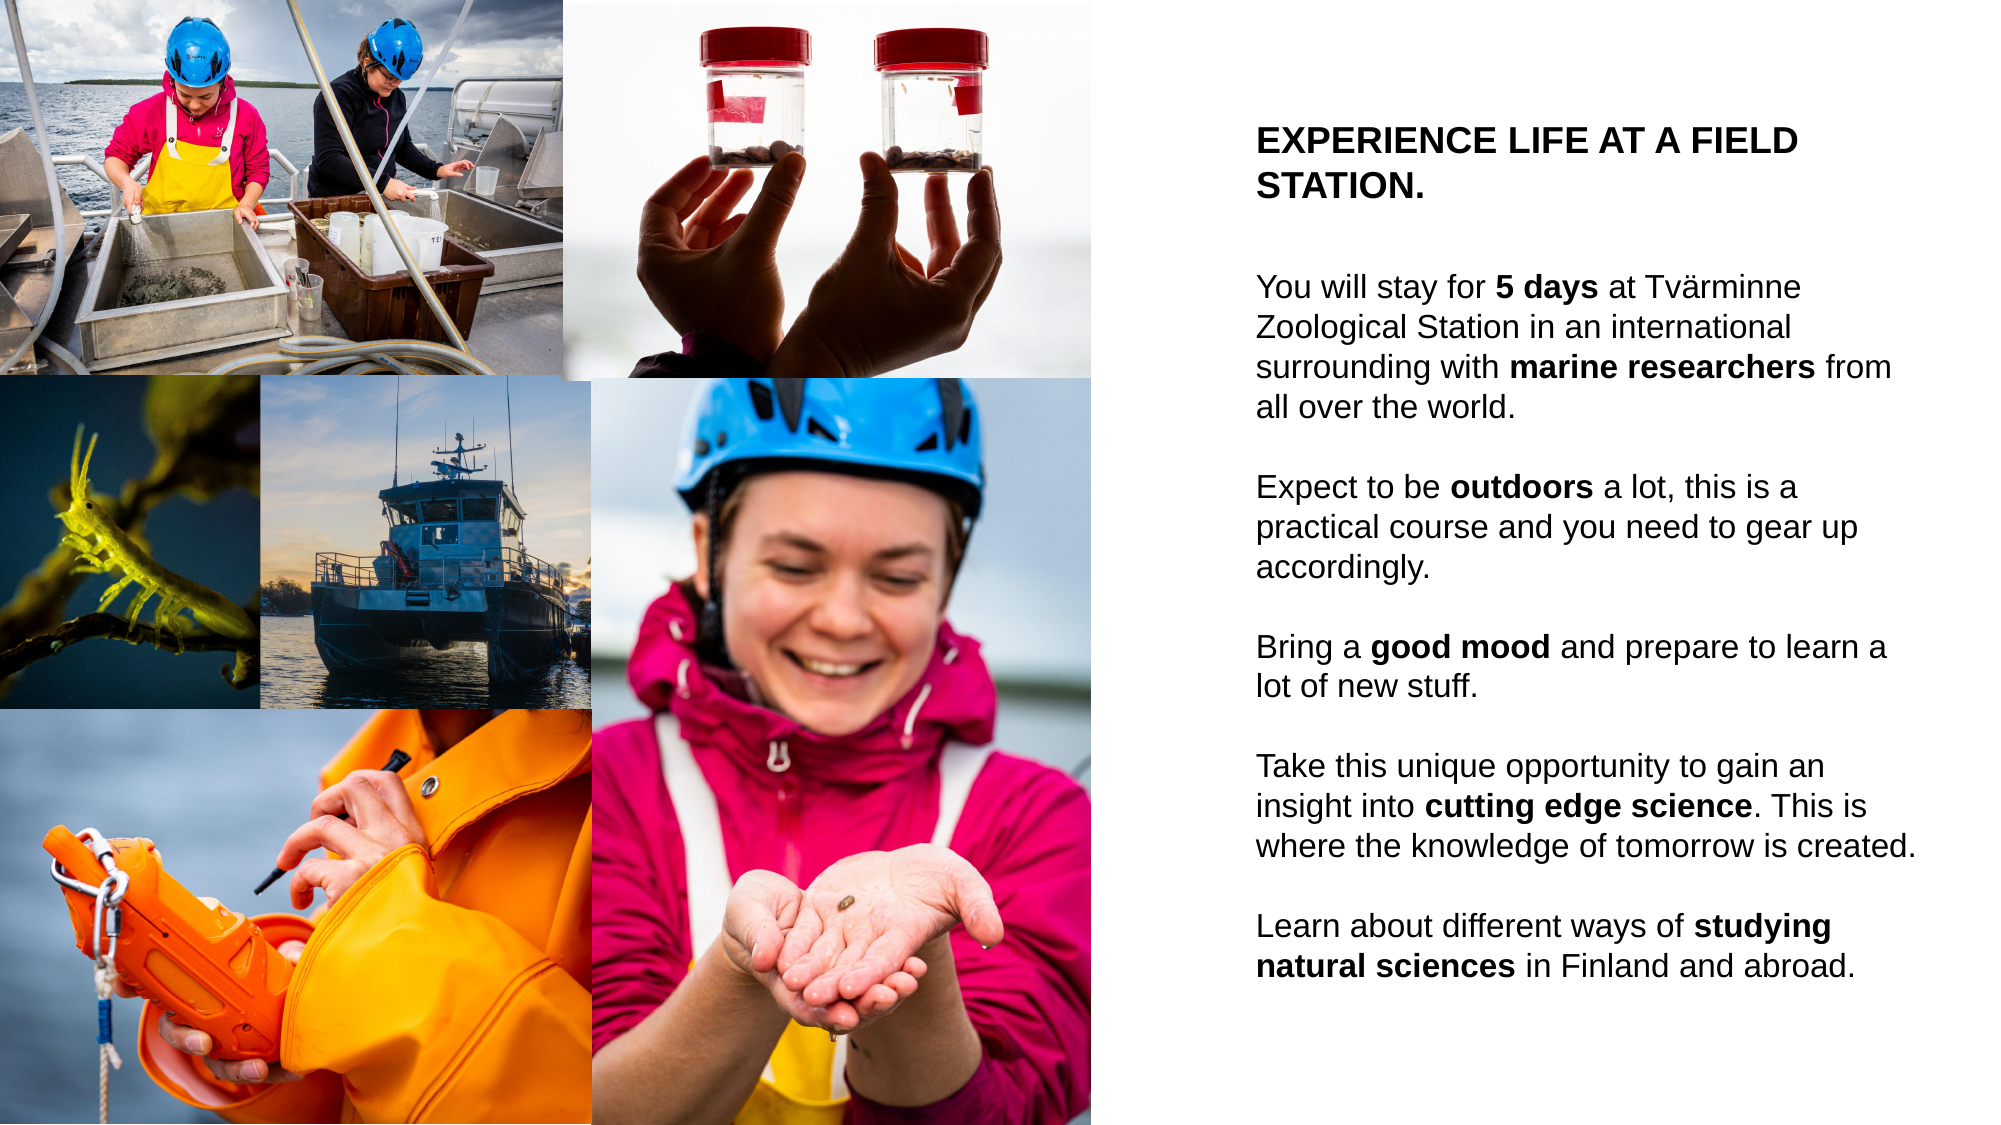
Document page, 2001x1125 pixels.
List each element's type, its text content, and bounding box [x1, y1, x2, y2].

picture [18, 449, 24, 458]
text_box EXPERIENCE LIFE AT A FIELD STATION. [1240, 108, 1905, 214]
text_box You will stay for 5 days at Tvärminne Zoological Station in an international surrounding with marine researchers from all over the world. Expect to be outdoors a lot, this is a practical course and you need to gear up accordingly. Bring a good mood and prepare to learn a lot of new stuff. Take this unique opportunity to gain an insight into cutting edge science. This is where the knowledge of tomorrow is created. Learn about different ways of studying natural sciences in Finland and abroad. [1240, 257, 1942, 1125]
picture [0, 0, 1092, 1125]
